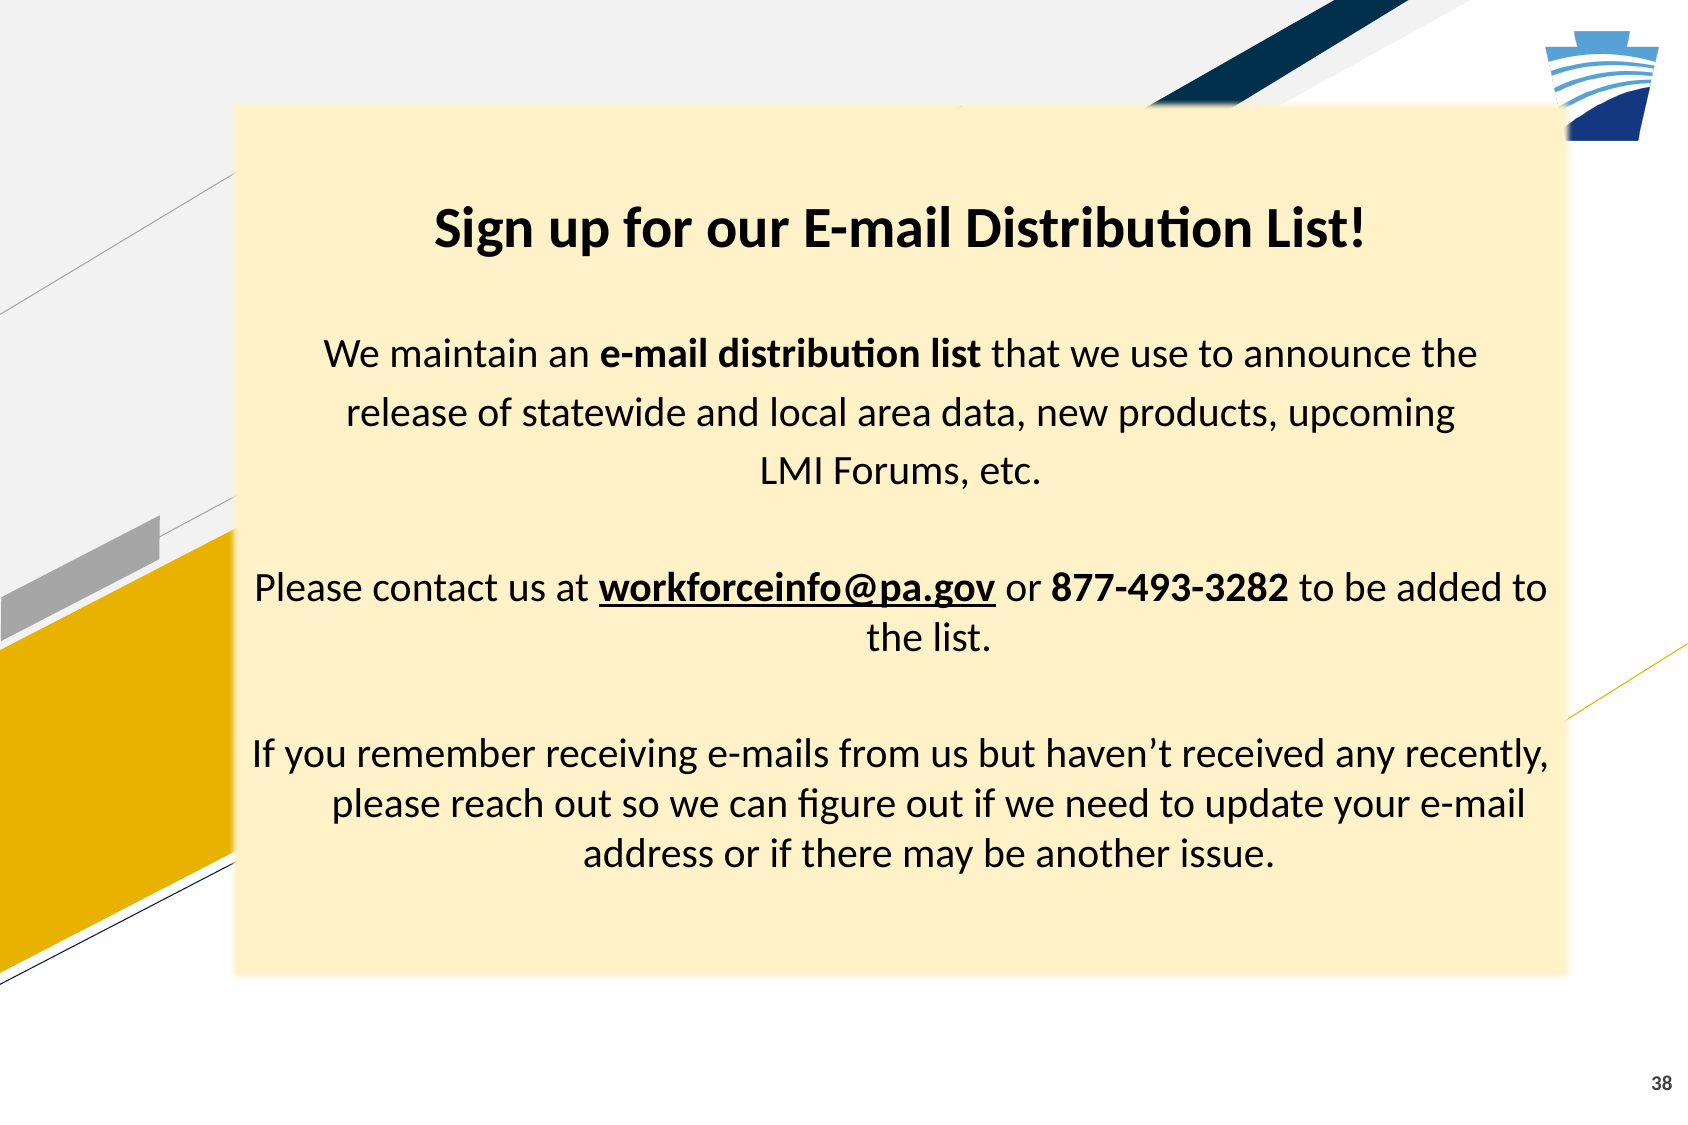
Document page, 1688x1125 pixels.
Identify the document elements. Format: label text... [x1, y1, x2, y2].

text_box Sign up for our E-mail Distribution List! We maintain an e-mail distribution list that we use to announce the release of statewide and local area data, new products, upcoming LMI Forums, etc. Please contact us at workforceinfo@pa.gov or 877-493-3282 to be added to the list. If you remember receiving e-mails from us but haven’t received any recently, please reach out so we can figure out if we need to update your e-mail address or if there may be another issue. [237, 108, 1565, 974]
picture [1532, 15, 1672, 156]
text_box 38 [1585, 1061, 1688, 1122]
